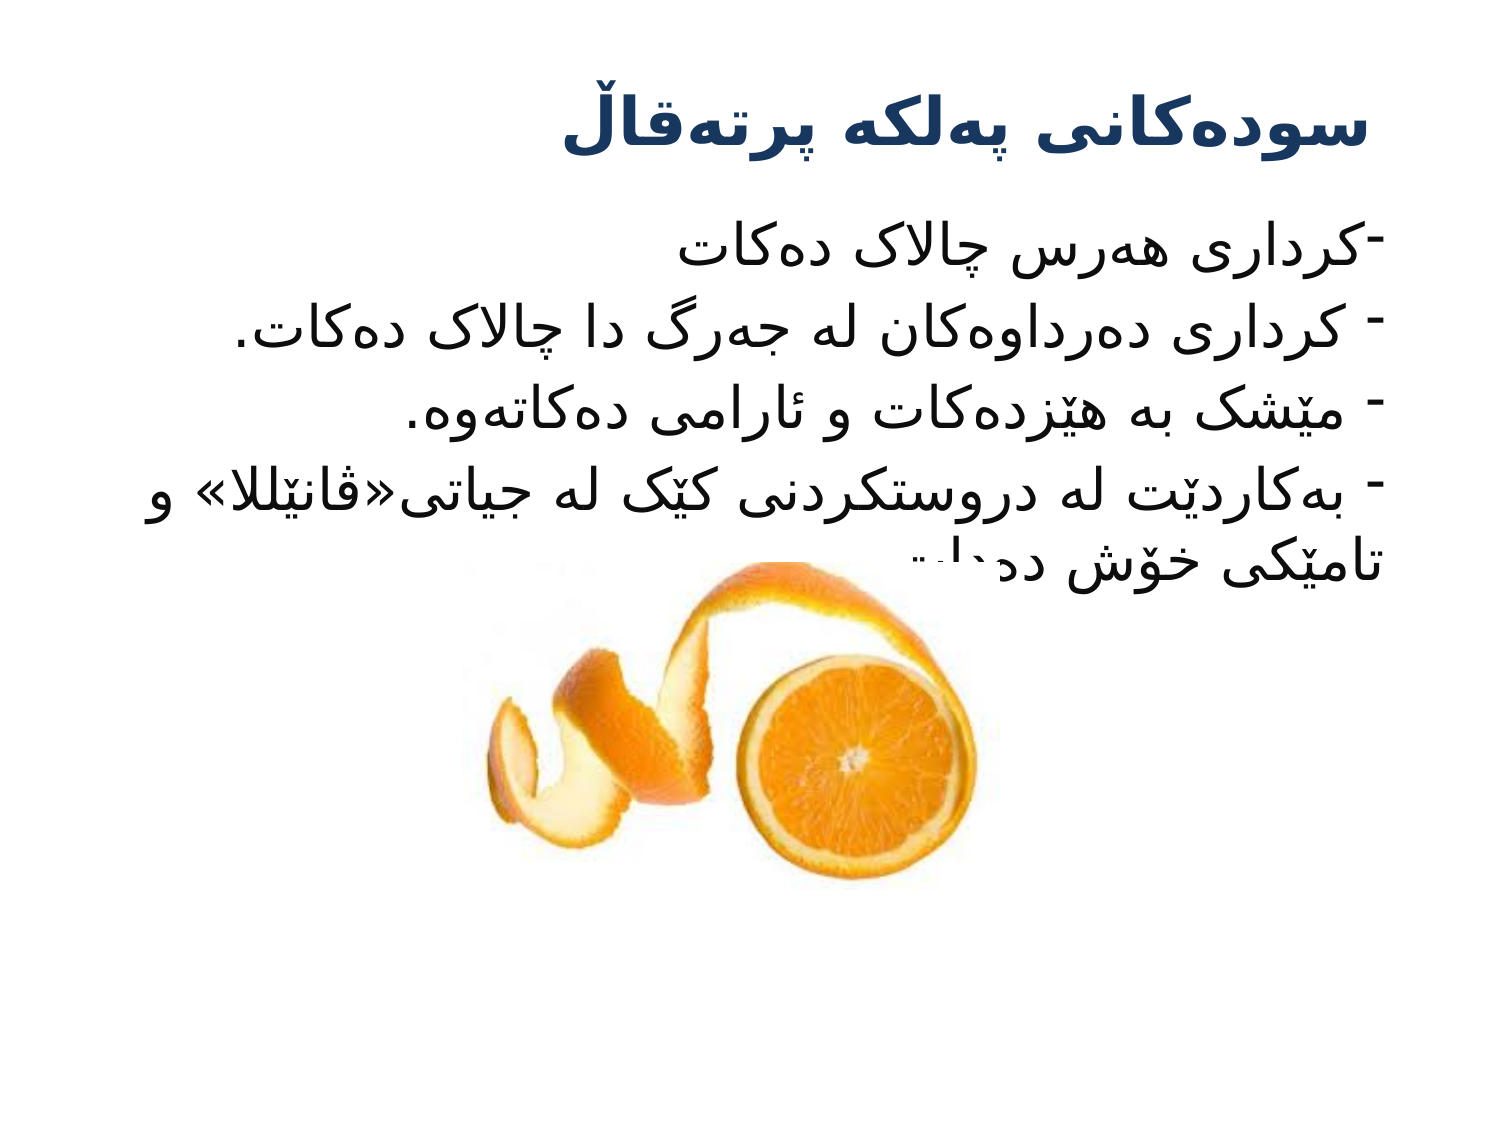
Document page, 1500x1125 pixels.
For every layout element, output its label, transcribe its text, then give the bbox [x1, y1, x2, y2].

picture [462, 562, 1001, 890]
subtitle کرداری هەرس چالاک دەکات کرداری دەرداوەکان لە جەرگ دا چالاک دەکات. مێشک بە هێزدەکات و ئارامی دەکاتەوە. بەکاردێت لە دروستکردنی کێک لە جیاتی«ڤانێللا» و تامێکی خۆش دەدات. [125, 200, 1400, 925]
title سودەکانی پەلکە پرتەقاڵ [112, 62, 1388, 175]
